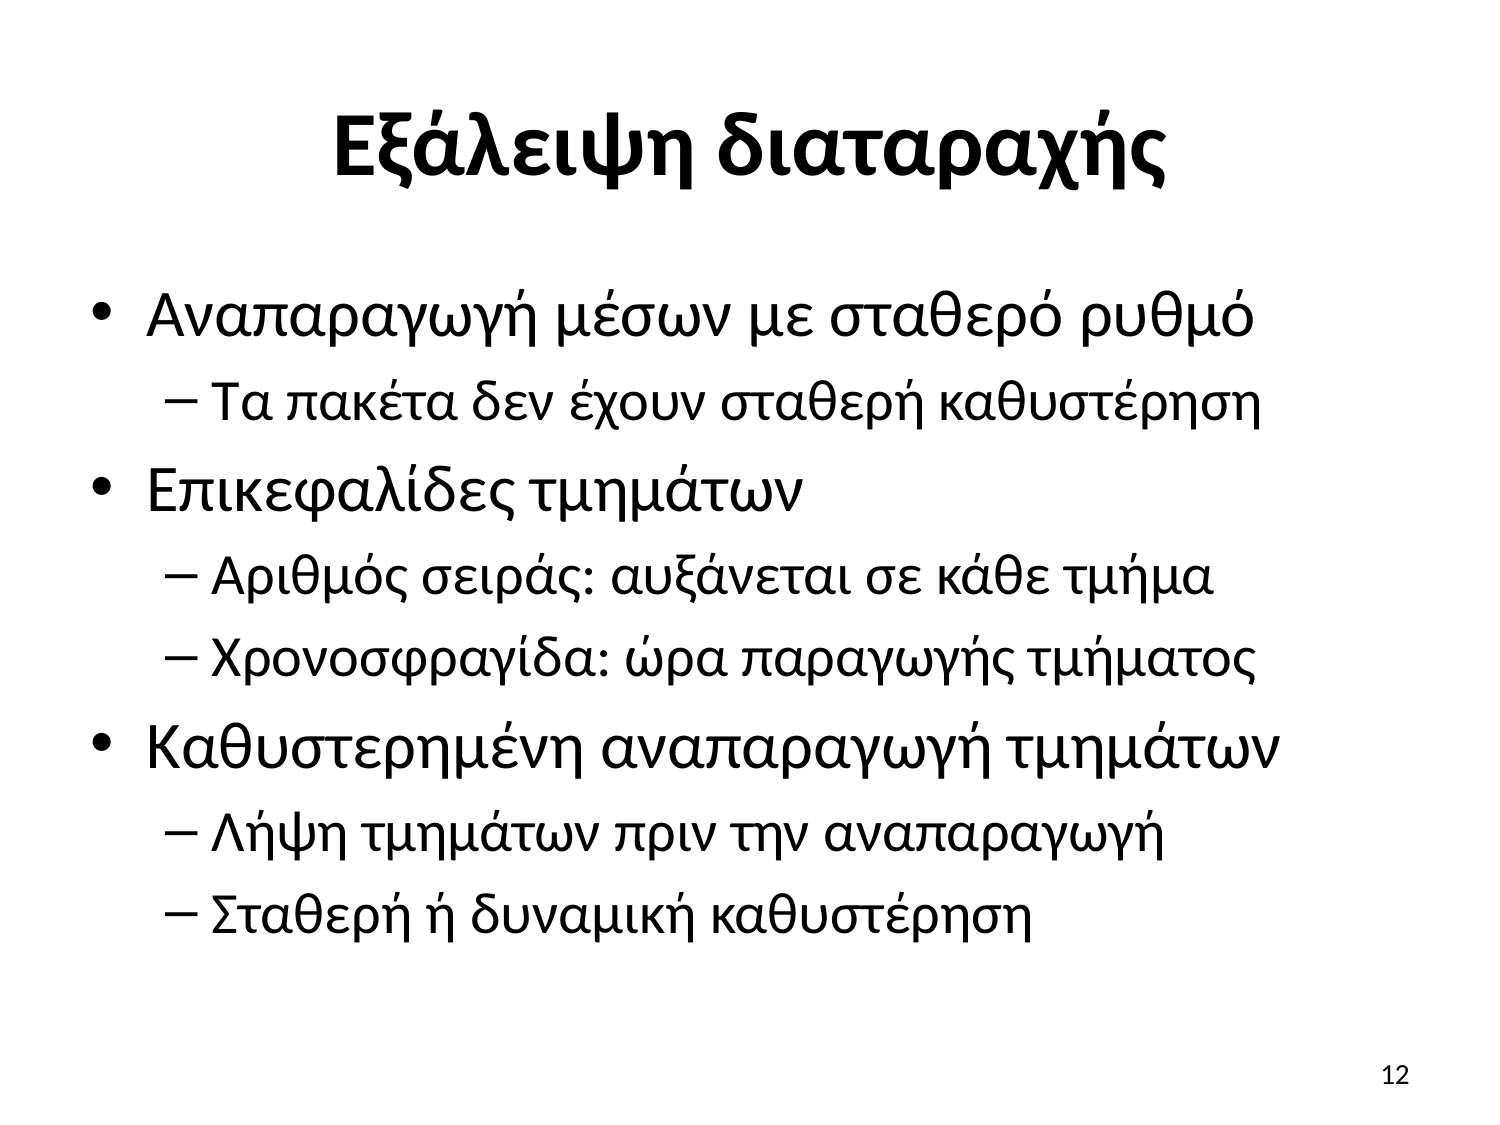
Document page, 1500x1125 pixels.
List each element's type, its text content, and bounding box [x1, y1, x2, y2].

list Αναπαραγωγή μέσων με σταθερό ρυθμό Τα πακέτα δεν έχουν σταθερή καθυστέρηση Επικεφαλίδες τμημάτων Αριθμός σειράς: αυξάνεται σε κάθε τμήμα Χρονοσφραγίδα: ώρα παραγωγής τμήματος Καθυστερημένη αναπαραγωγή τμημάτων Λήψη τμημάτων πριν την αναπαραγωγή Σταθερή ή δυναμική καθυστέρηση [75, 262, 1425, 1005]
title Εξάλειψη διαταραχής [75, 45, 1425, 233]
slide_number 12 [1074, 1042, 1425, 1103]
